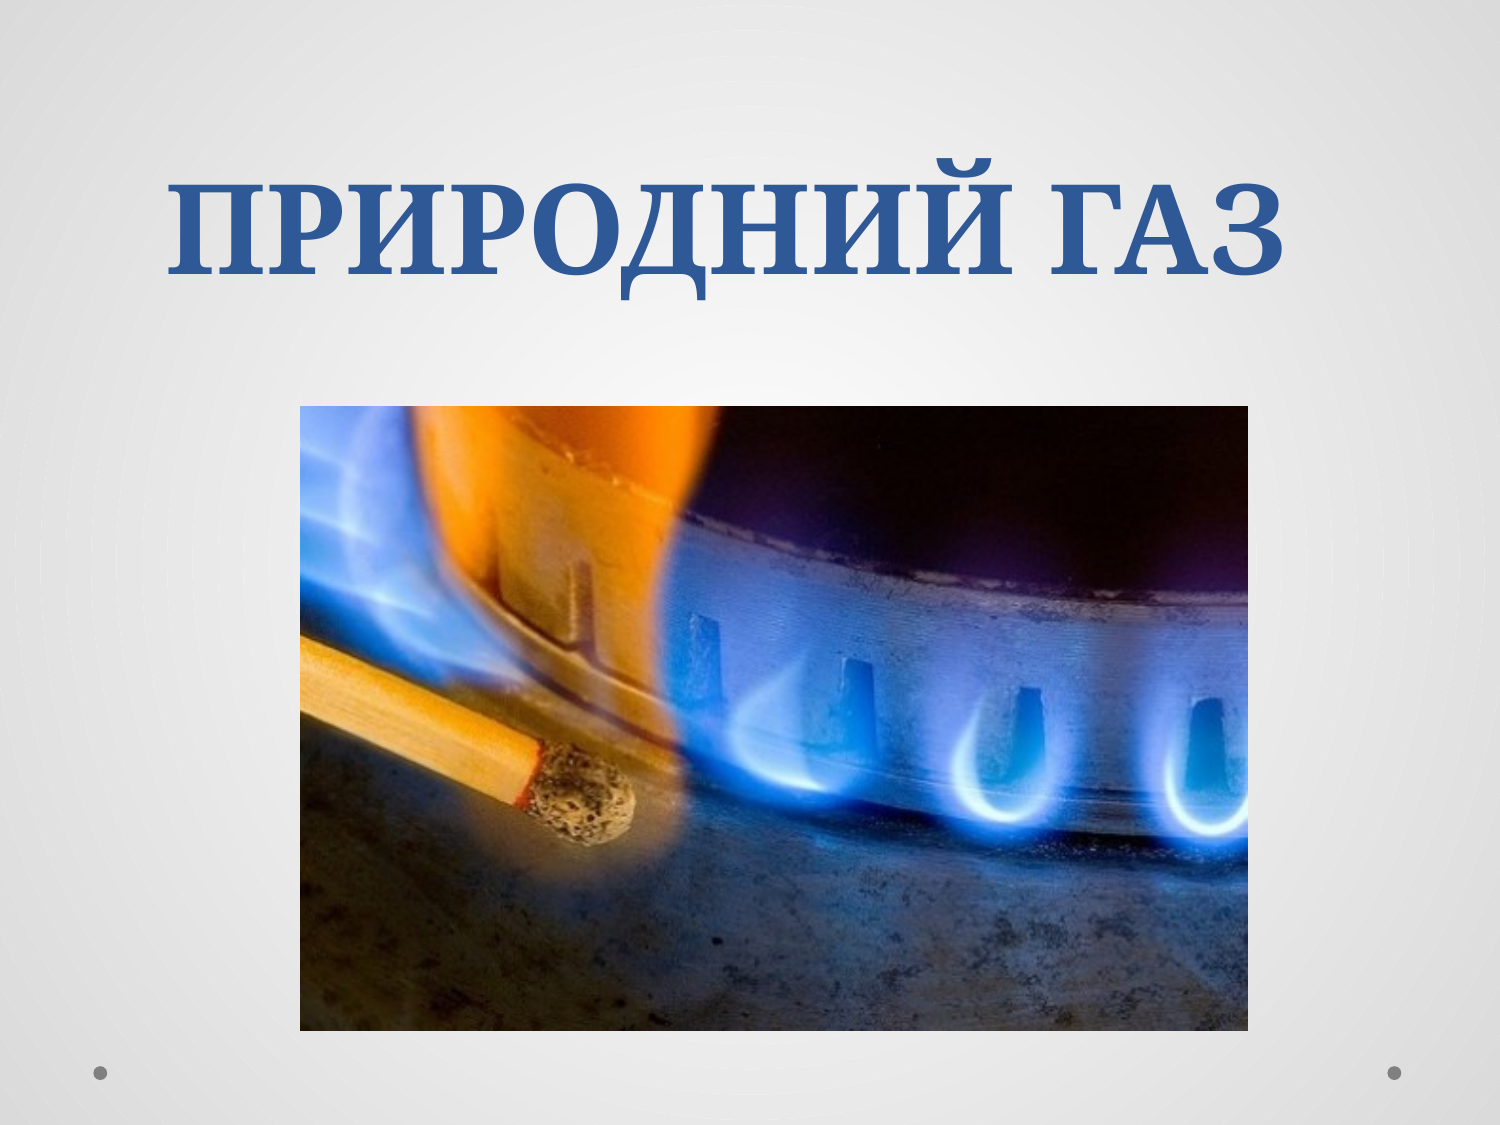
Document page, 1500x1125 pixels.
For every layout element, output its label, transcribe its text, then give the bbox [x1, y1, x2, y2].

title ПРИРОДНИЙ ГАЗ [88, 101, 1364, 308]
picture [300, 405, 1248, 1032]
